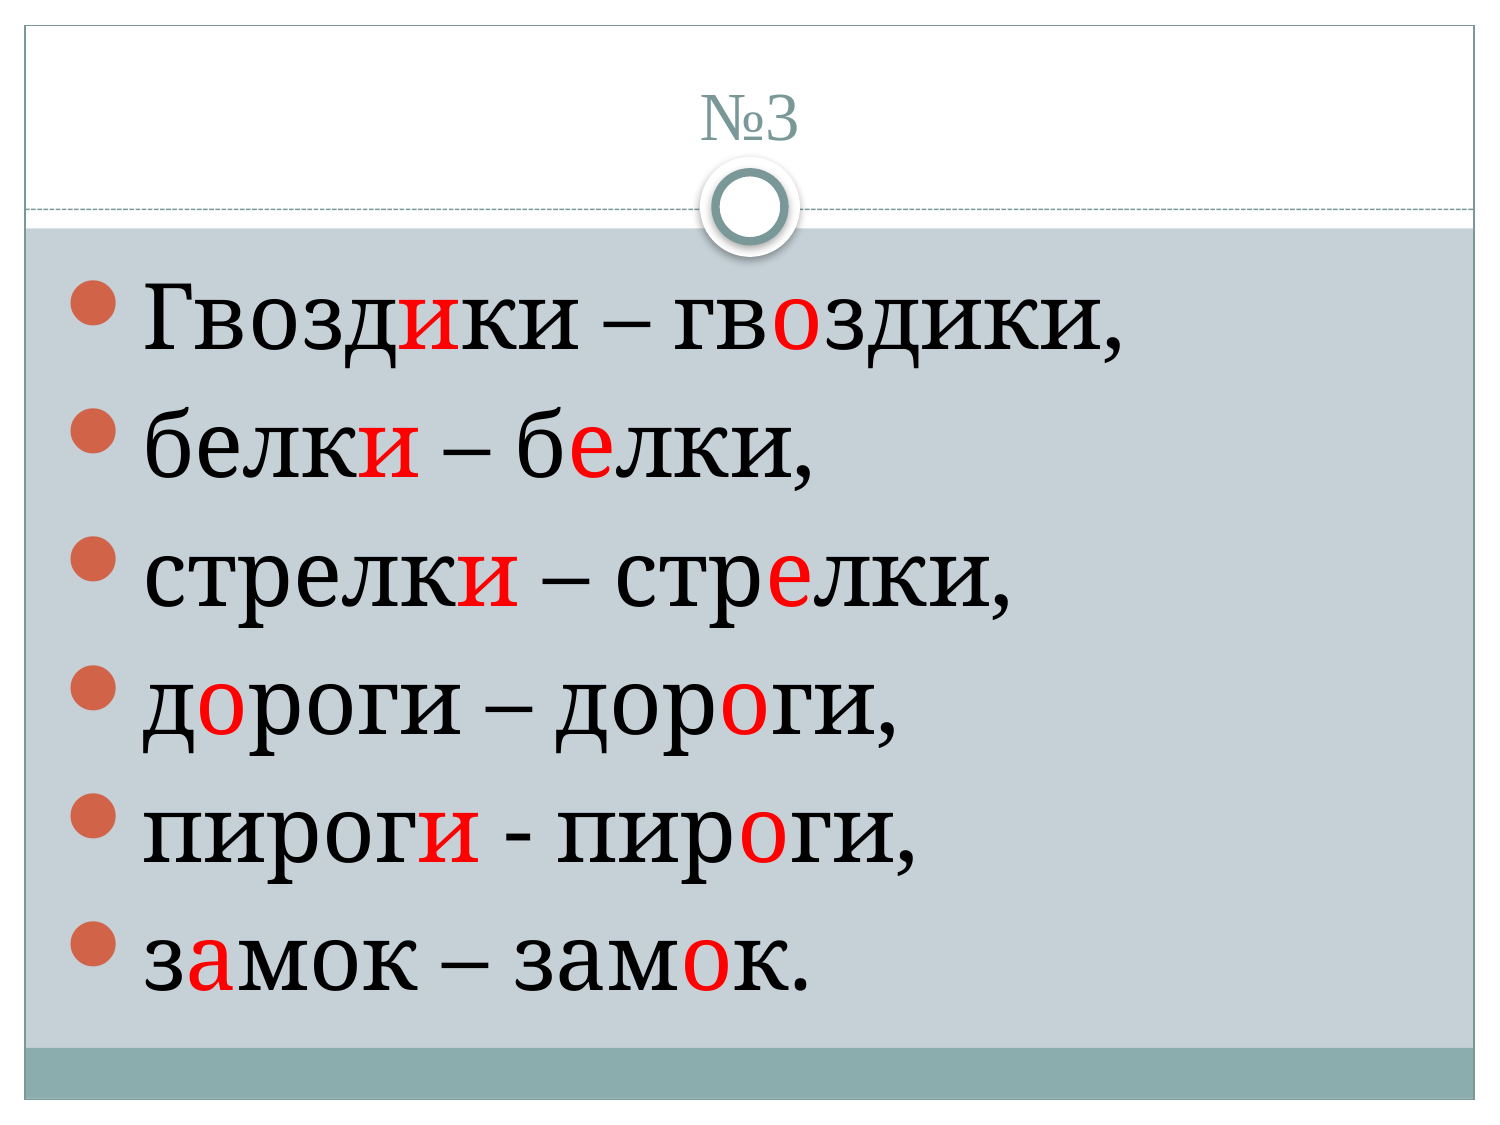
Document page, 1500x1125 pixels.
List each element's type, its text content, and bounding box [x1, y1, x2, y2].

title №3 [49, 37, 1450, 162]
list Гвоздики – гвоздики, белки – белки, стрелки – стрелки, дороги – дороги, пироги - пироги, замок – замок. [49, 250, 1445, 1001]
